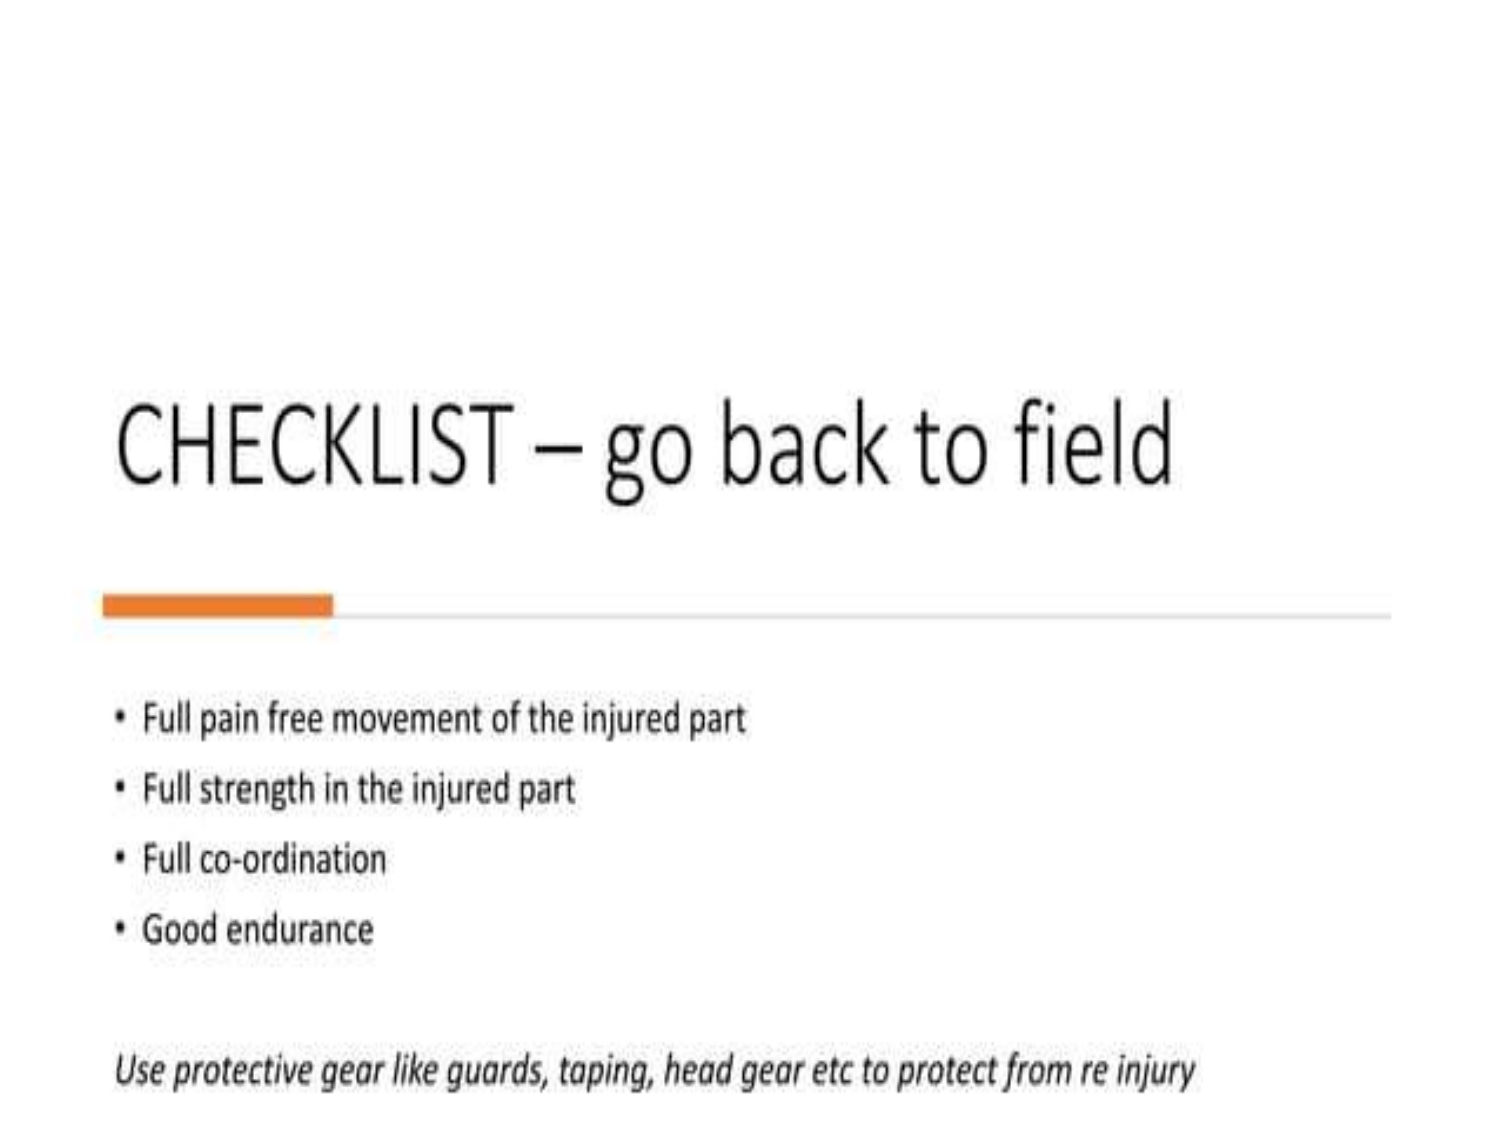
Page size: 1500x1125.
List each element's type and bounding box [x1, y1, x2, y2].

picture [0, 139, 1500, 1125]
